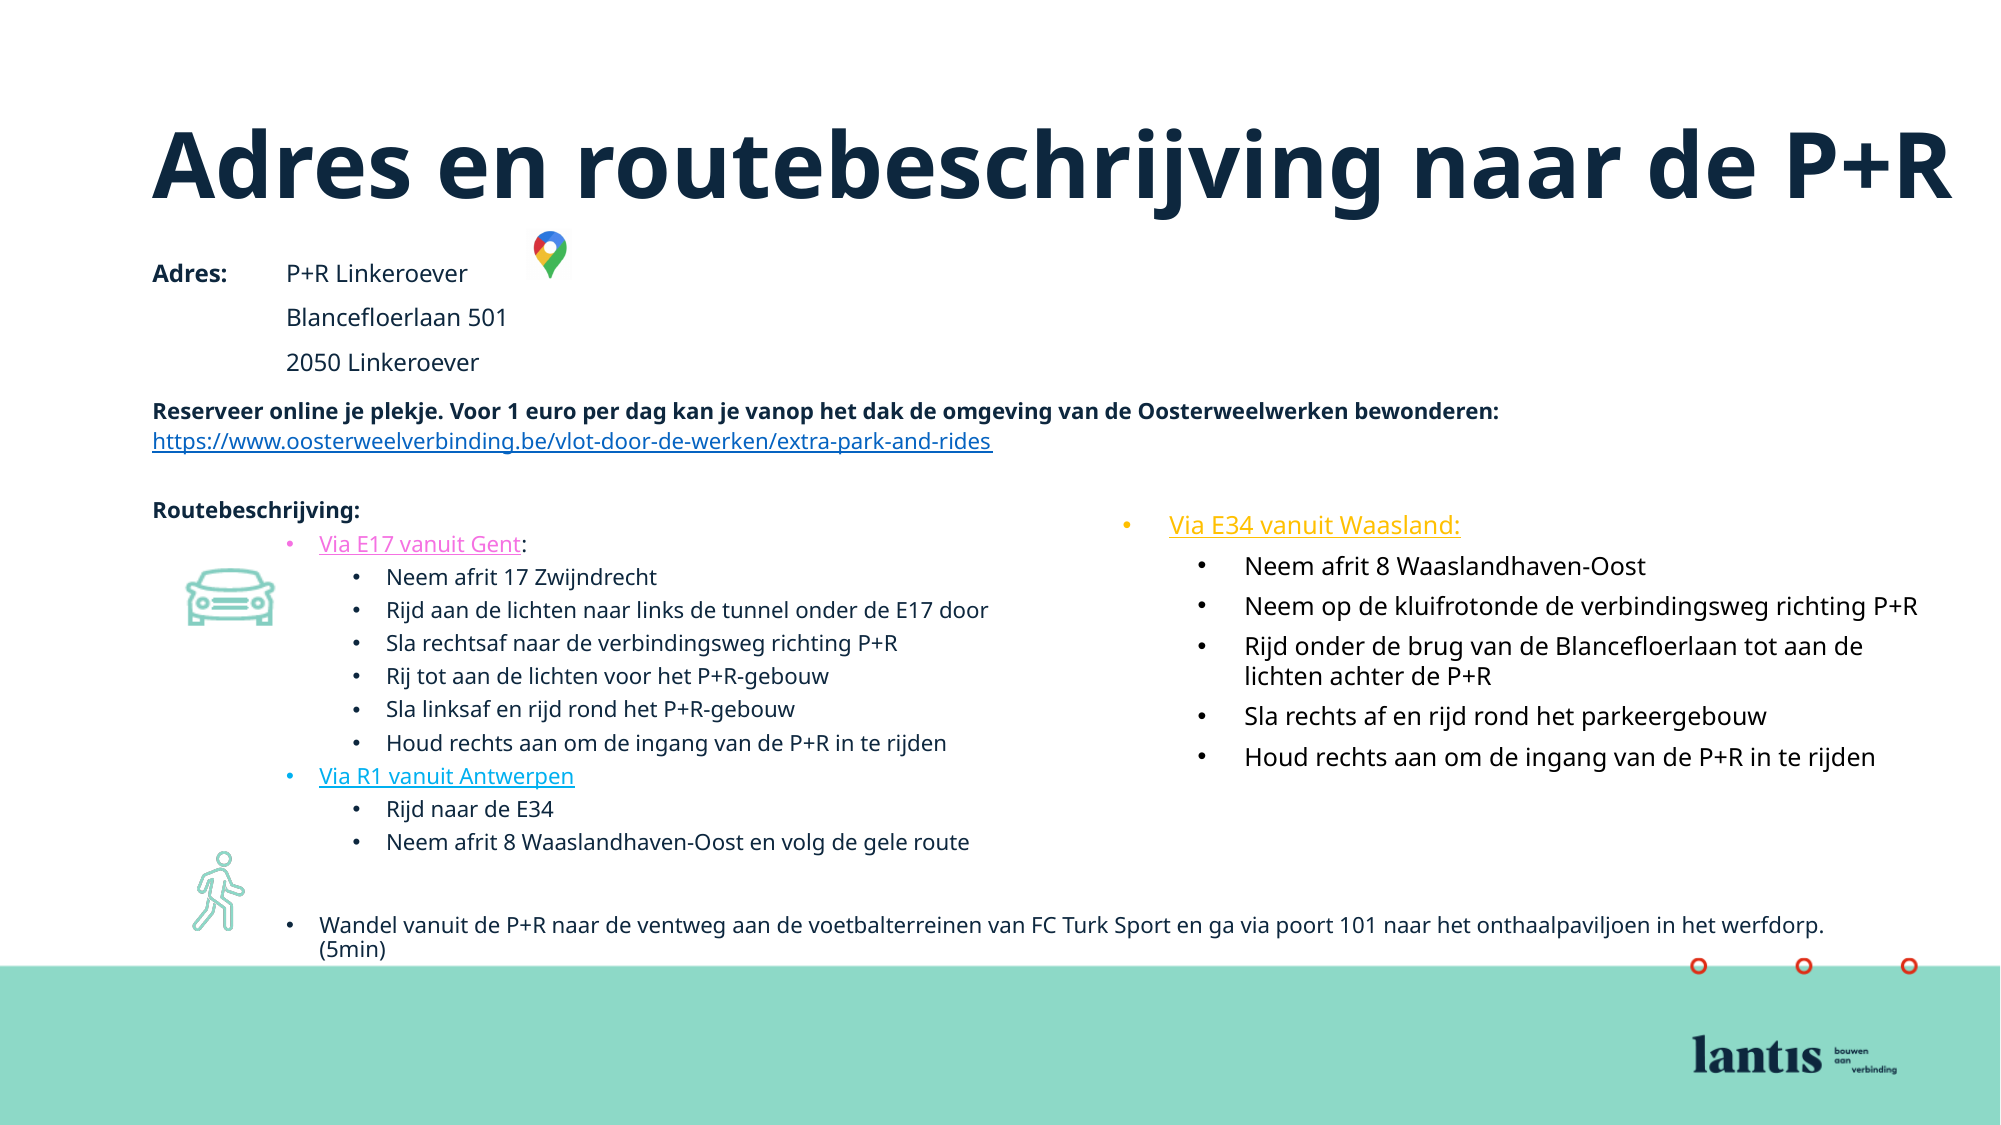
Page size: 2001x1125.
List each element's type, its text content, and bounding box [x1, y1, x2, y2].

title Adres en routebeschrijving naar de P+R [137, 59, 2000, 278]
list Adres: P+R Linkeroever Blancefloerlaan 501 2050 Linkeroever Reserveer online je plekje. Voor 1 euro per dag kan je vanop het dak de omgeving van de Oosterweelwerken bewonderen: https://www.oosterweelverbinding.be/vlot-door-de-werken/extra-park-and-rides Routebeschrijving: Via E17 vanuit Gent: Neem afrit 17 Zwijndrecht Rijd aan de lichten naar links de tunnel onder de E17 door Sla rechtsaf naar de verbindingsweg richting P+R Rij tot aan de lichten voor het P+R-gebouw Sla linksaf en rijd rond het P+R-gebouw Houd rechts aan om de ingang van de P+R in te rijden Via R1 vanuit Antwerpen Rijd naar de E34 Neem afrit 8 Waaslandhaven-Oost en volg de gele route Wandel vanuit de P+R naar de ventweg aan de voetbalterreinen van FC Turk Sport en ga via poort 101 naar het onthaalpaviljoen in het werfdorp. (5min) [137, 254, 1863, 977]
picture [0, 0, 2001, 1125]
text_box Via E34 vanuit Waasland: Neem afrit 8 Waaslandhaven-Oost Neem op de kluifrotonde de verbindingsweg richting P+R Rijd onder de brug van de Blancefloerlaan tot aan de lichten achter de P+R Sla rechts af en rijd rond het parkeergebouw Houd rechts aan om de ingang van de P+R in te rijden [1107, 502, 1961, 779]
